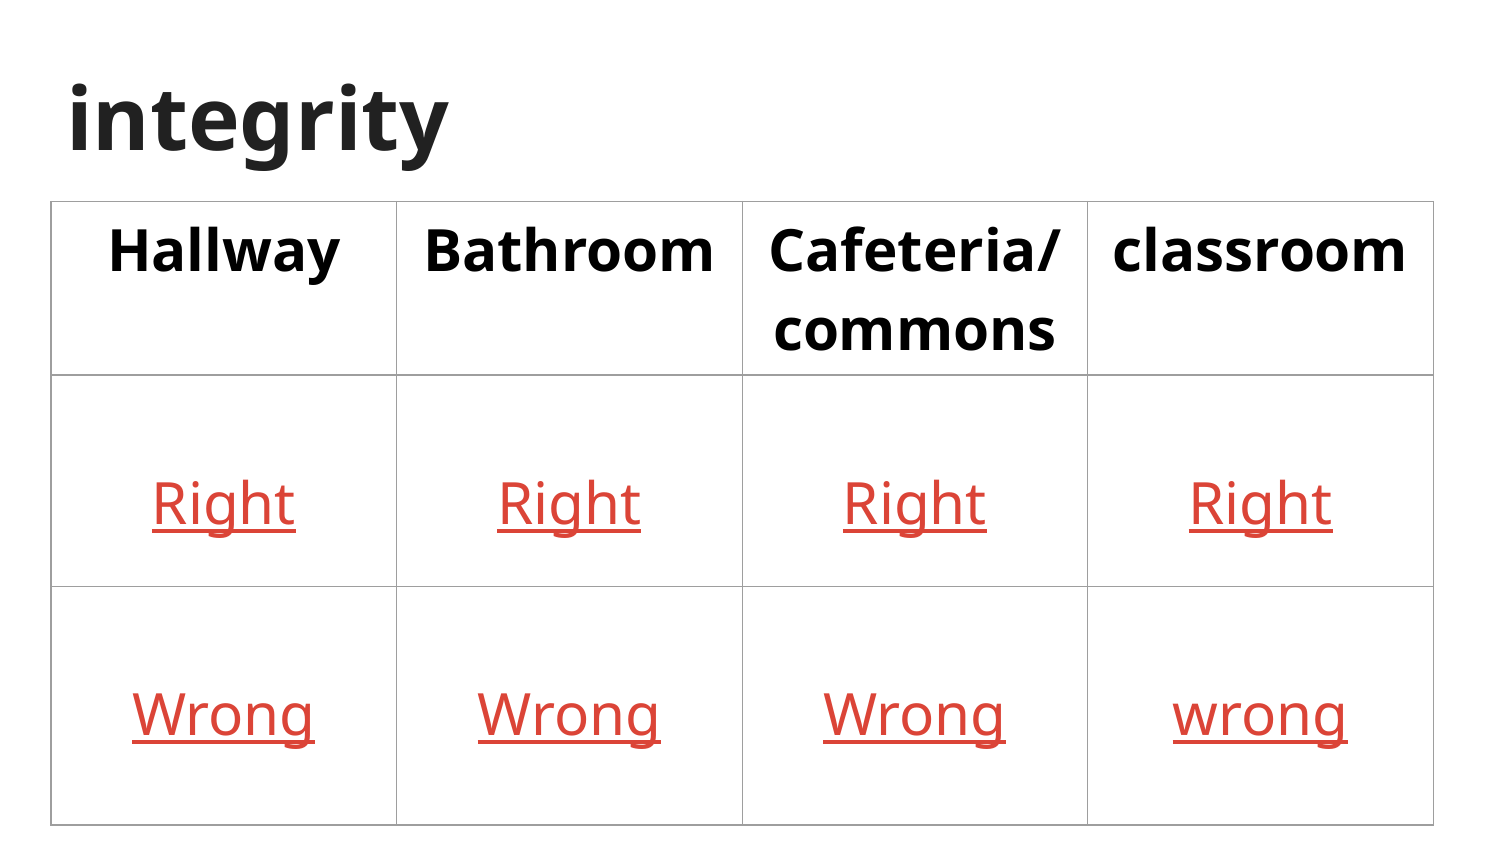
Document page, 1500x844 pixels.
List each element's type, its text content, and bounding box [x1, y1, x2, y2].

table_cell Wrong [743, 587, 1087, 824]
table_header classroom [1088, 202, 1433, 374]
table_cell Wrong [52, 587, 396, 824]
table_cell Right [52, 376, 396, 586]
table_cell Right [743, 376, 1087, 586]
table_header Bathroom [397, 202, 742, 374]
table_cell Right [397, 376, 742, 586]
table_cell Wrong [397, 587, 742, 824]
title integrity [51, 48, 1449, 180]
table_cell wrong [1088, 587, 1433, 824]
table_header Hallway [52, 202, 396, 374]
table_cell Right [1088, 376, 1433, 586]
table_header Cafeteria/ commons [743, 202, 1087, 374]
